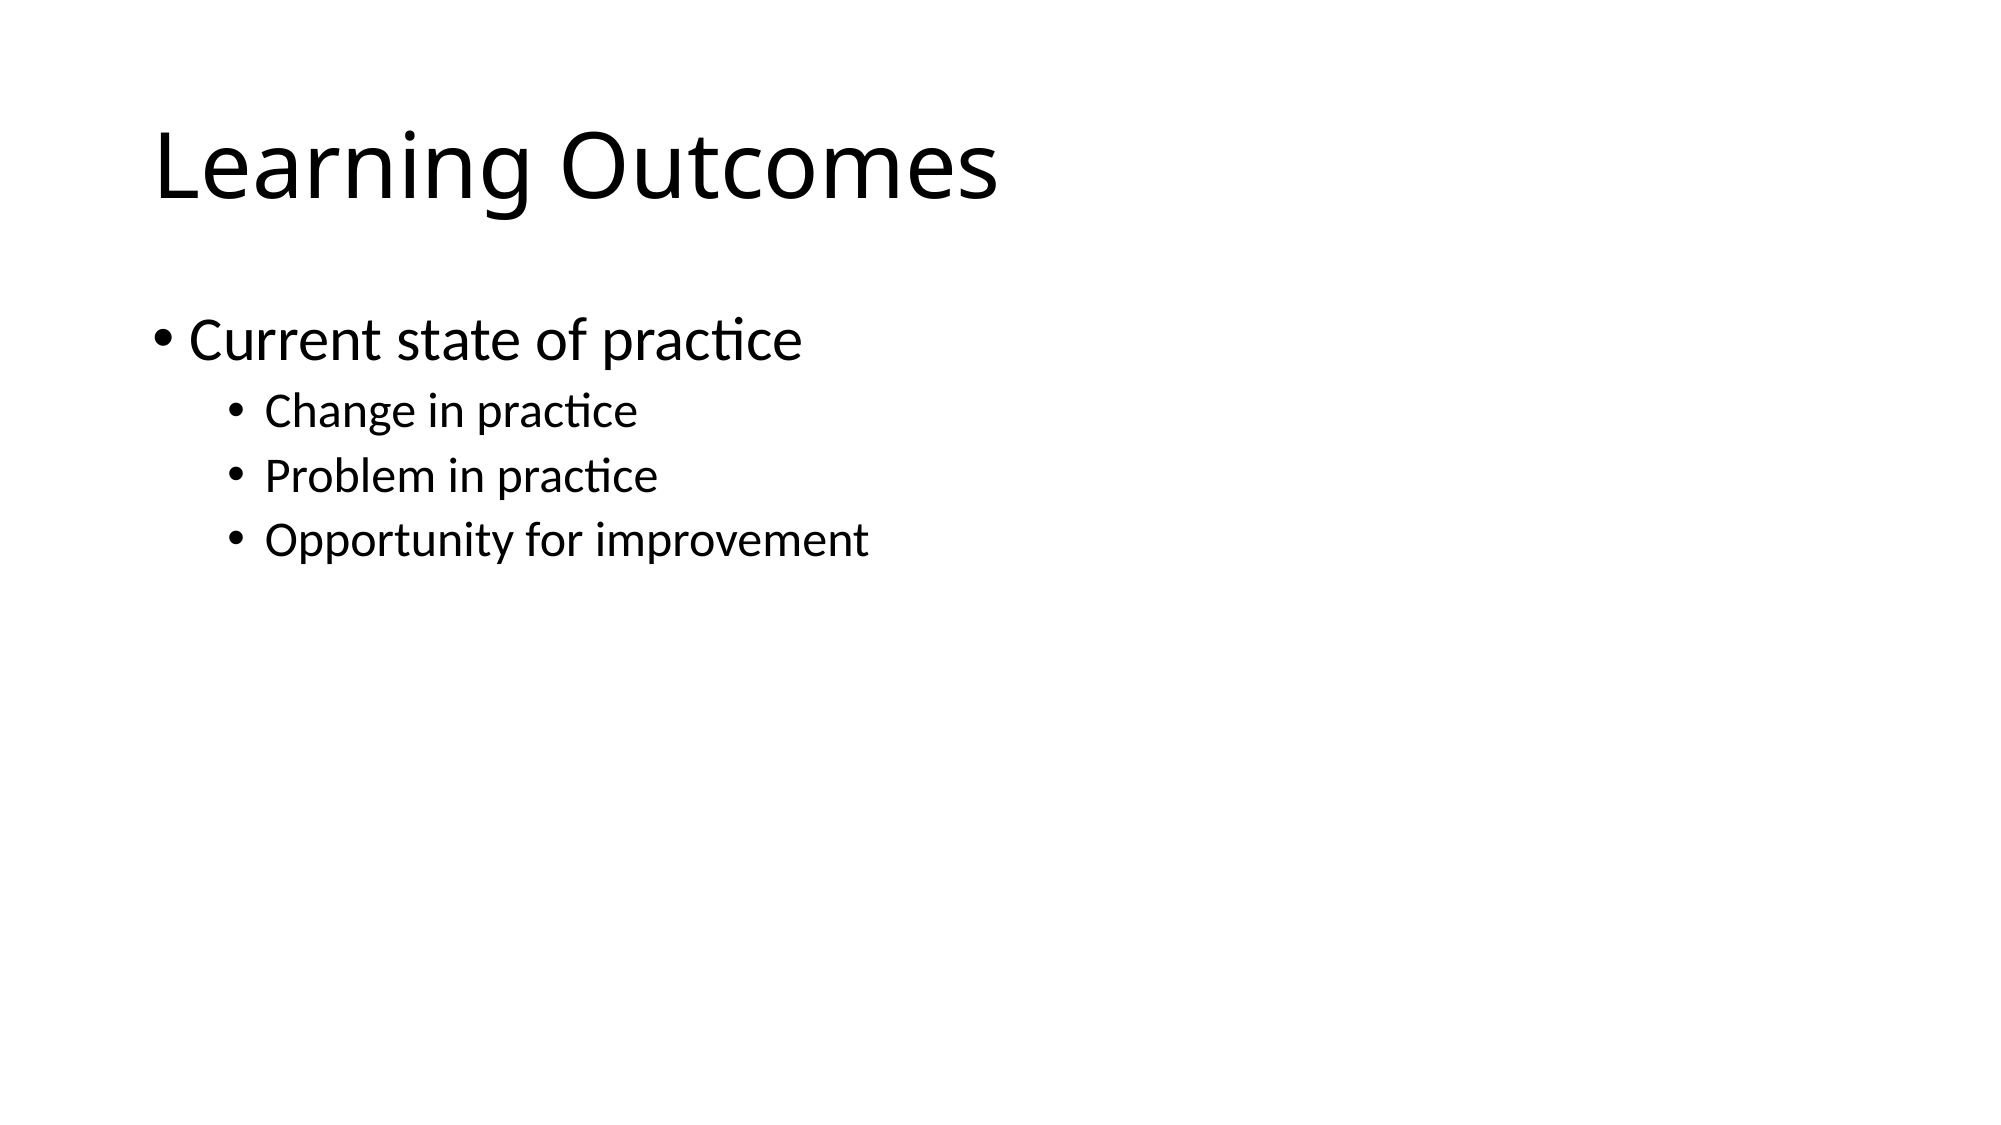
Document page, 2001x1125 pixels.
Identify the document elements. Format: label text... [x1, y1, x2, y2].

list Current state of practice Change in practice Problem in practice Opportunity for improvement [137, 299, 1863, 1014]
title Learning Outcomes [137, 59, 1863, 278]
